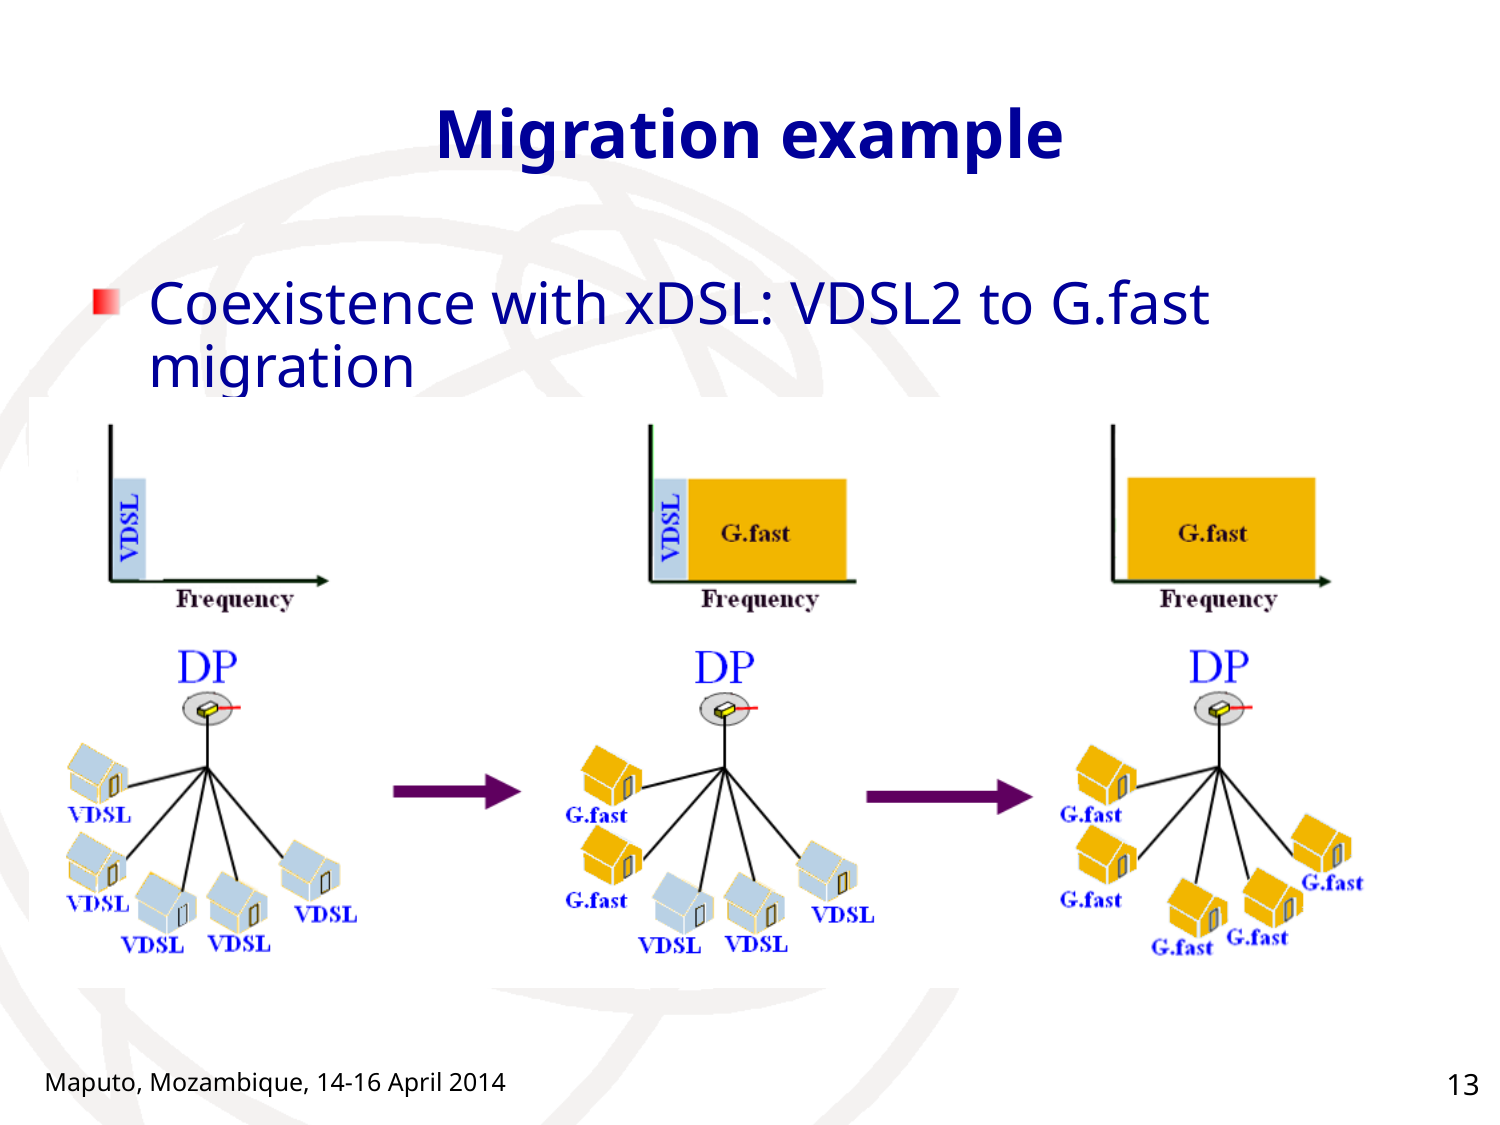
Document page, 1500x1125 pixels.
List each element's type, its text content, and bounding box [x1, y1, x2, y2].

slide_number 13 [1270, 1058, 1496, 1107]
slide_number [29, 1058, 622, 1103]
list Coexistence with xDSL: VDSL2 to G.fast migration [76, 267, 1427, 395]
picture [0, 208, 1430, 1125]
title Migration example [0, 54, 1500, 208]
picture [91, 287, 123, 318]
